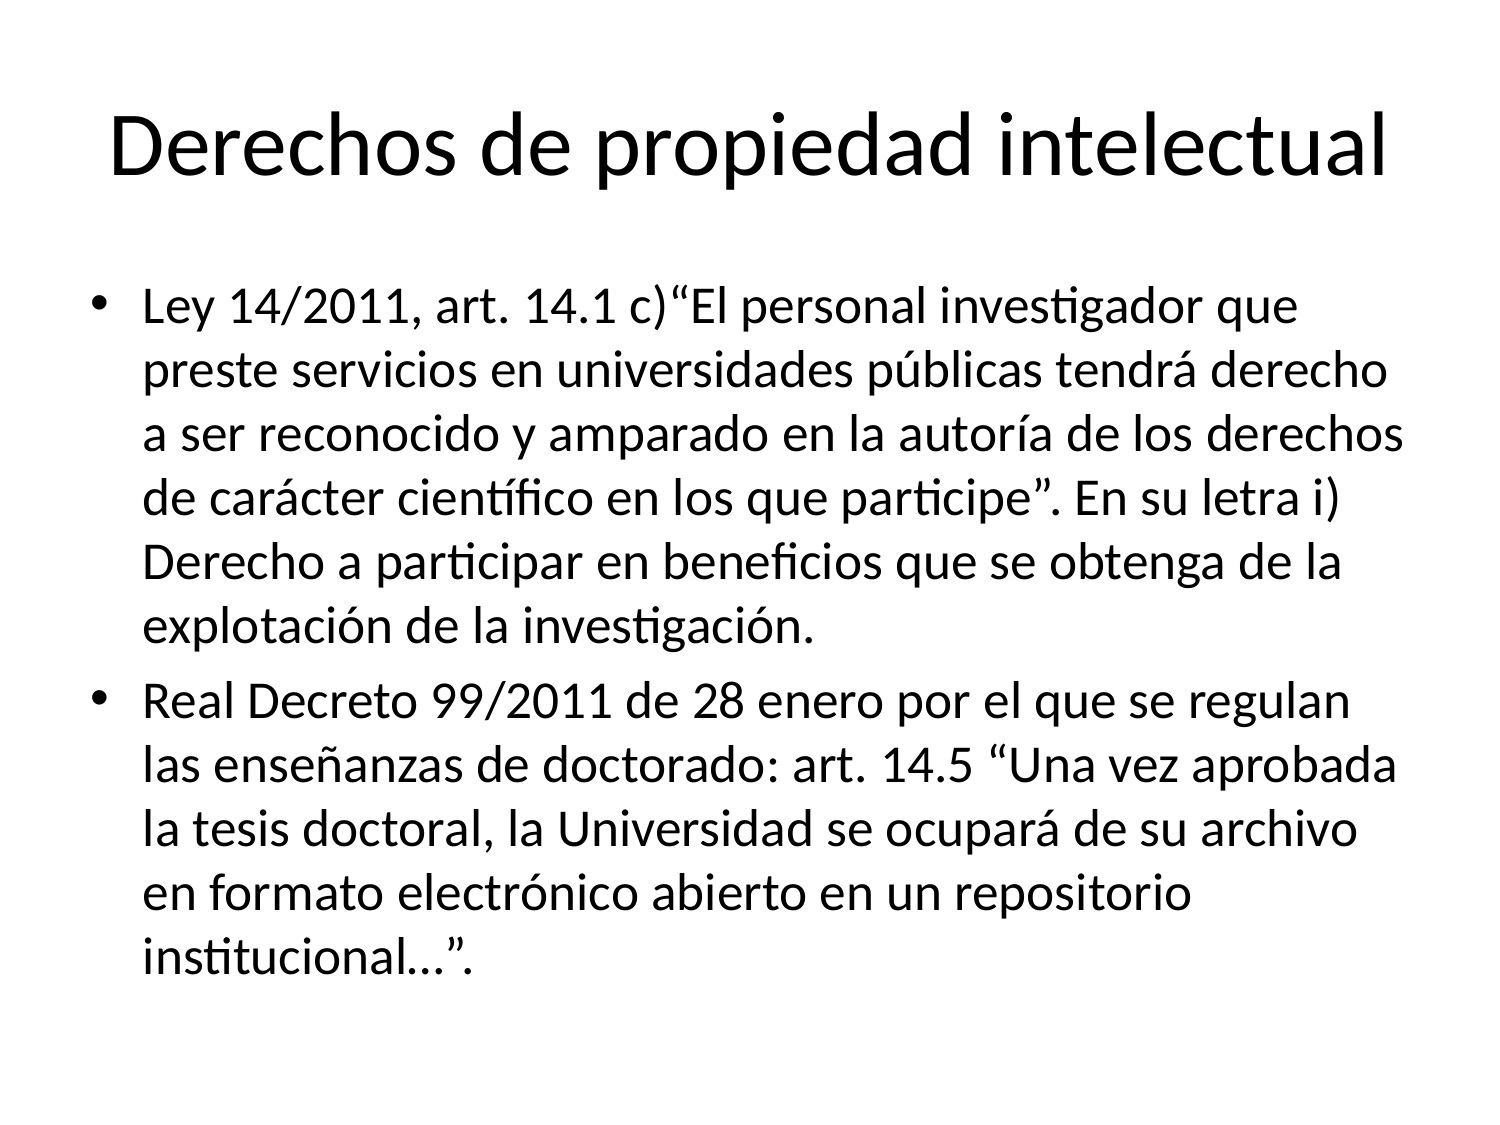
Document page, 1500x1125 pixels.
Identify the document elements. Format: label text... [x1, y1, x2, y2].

title Derechos de propiedad intelectual [75, 45, 1425, 233]
list Ley 14/2011, art. 14.1 c)“El personal investigador que preste servicios en universidades públicas tendrá derecho a ser reconocido y amparado en la autoría de los derechos de carácter científico en los que participe”. En su letra i) Derecho a participar en beneficios que se obtenga de la explotación de la investigación. Real Decreto 99/2011 de 28 enero por el que se regulan las enseñanzas de doctorado: art. 14.5 “Una vez aprobada la tesis doctoral, la Universidad se ocupará de su archivo en formato electrónico abierto en un repositorio institucional…”. [75, 262, 1425, 1005]
